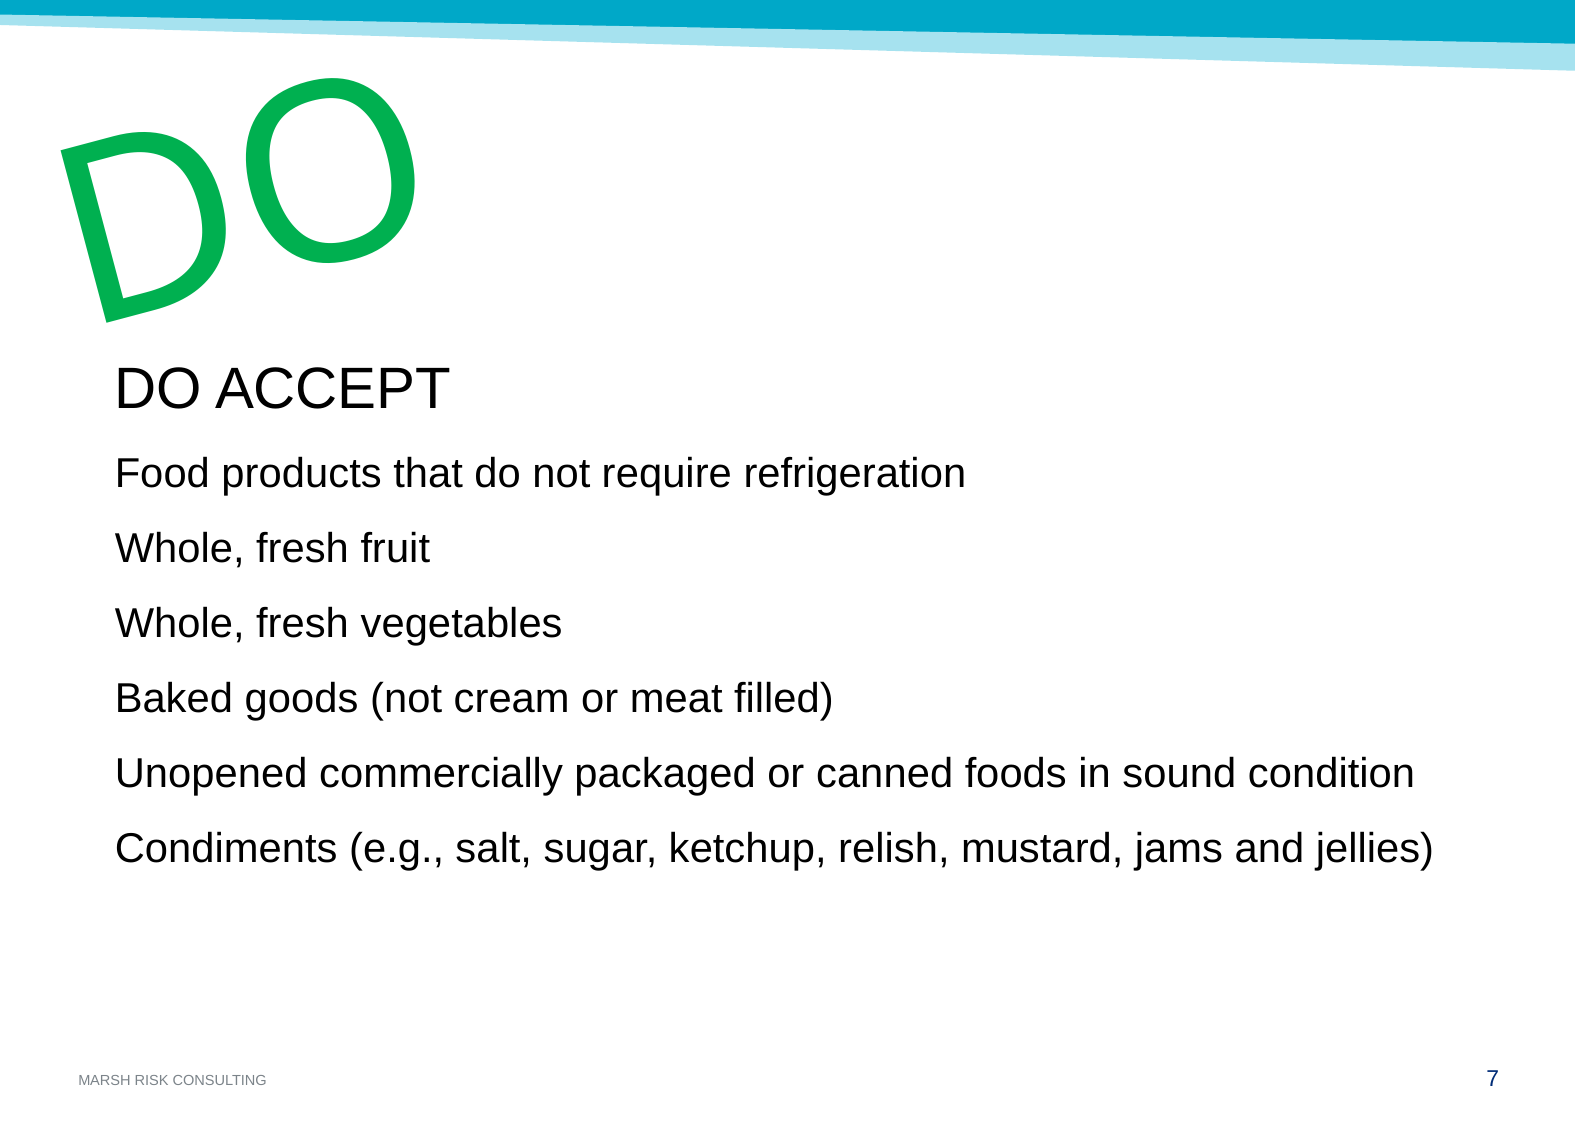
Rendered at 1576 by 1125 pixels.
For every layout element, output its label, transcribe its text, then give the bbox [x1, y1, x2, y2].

slide_number 6 [1425, 1063, 1500, 1092]
list DO ACCEPT Food products that do not require refrigeration Whole, fresh fruit Whole, fresh vegetables Baked goods (not cream or meat filled) Unopened commercially packaged or canned foods in sound condition Condiments (e.g., salt, sugar, ketchup, relish, mustard, jams and jellies) [114, 350, 1540, 1024]
text_box DO [0, 10, 519, 402]
